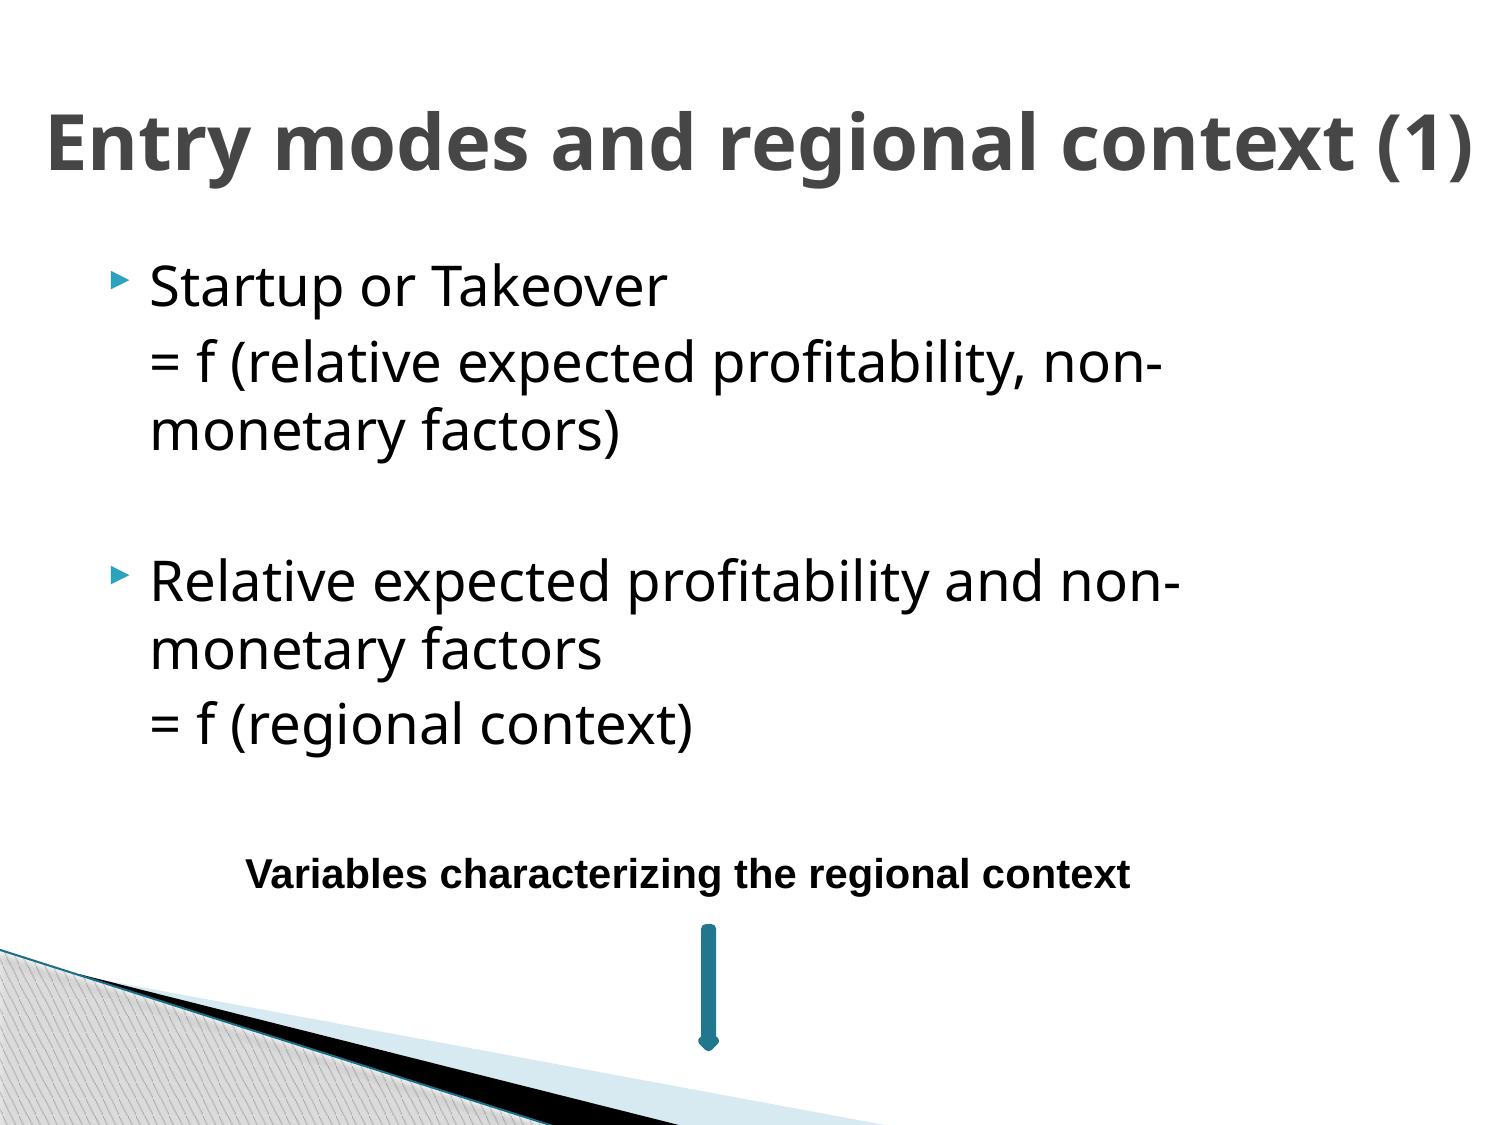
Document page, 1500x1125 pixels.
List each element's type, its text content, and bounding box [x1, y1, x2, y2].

text_box Variables characterizing the regional context [230, 839, 1223, 905]
list Startup or Takeover = f (relative expected profitability, non- monetary factors) Relative expected profitability and non- monetary factors = f (regional context) [75, 243, 1425, 986]
title Entry modes and regional context (1) [29, 45, 1500, 233]
text_box [698, 924, 719, 1052]
